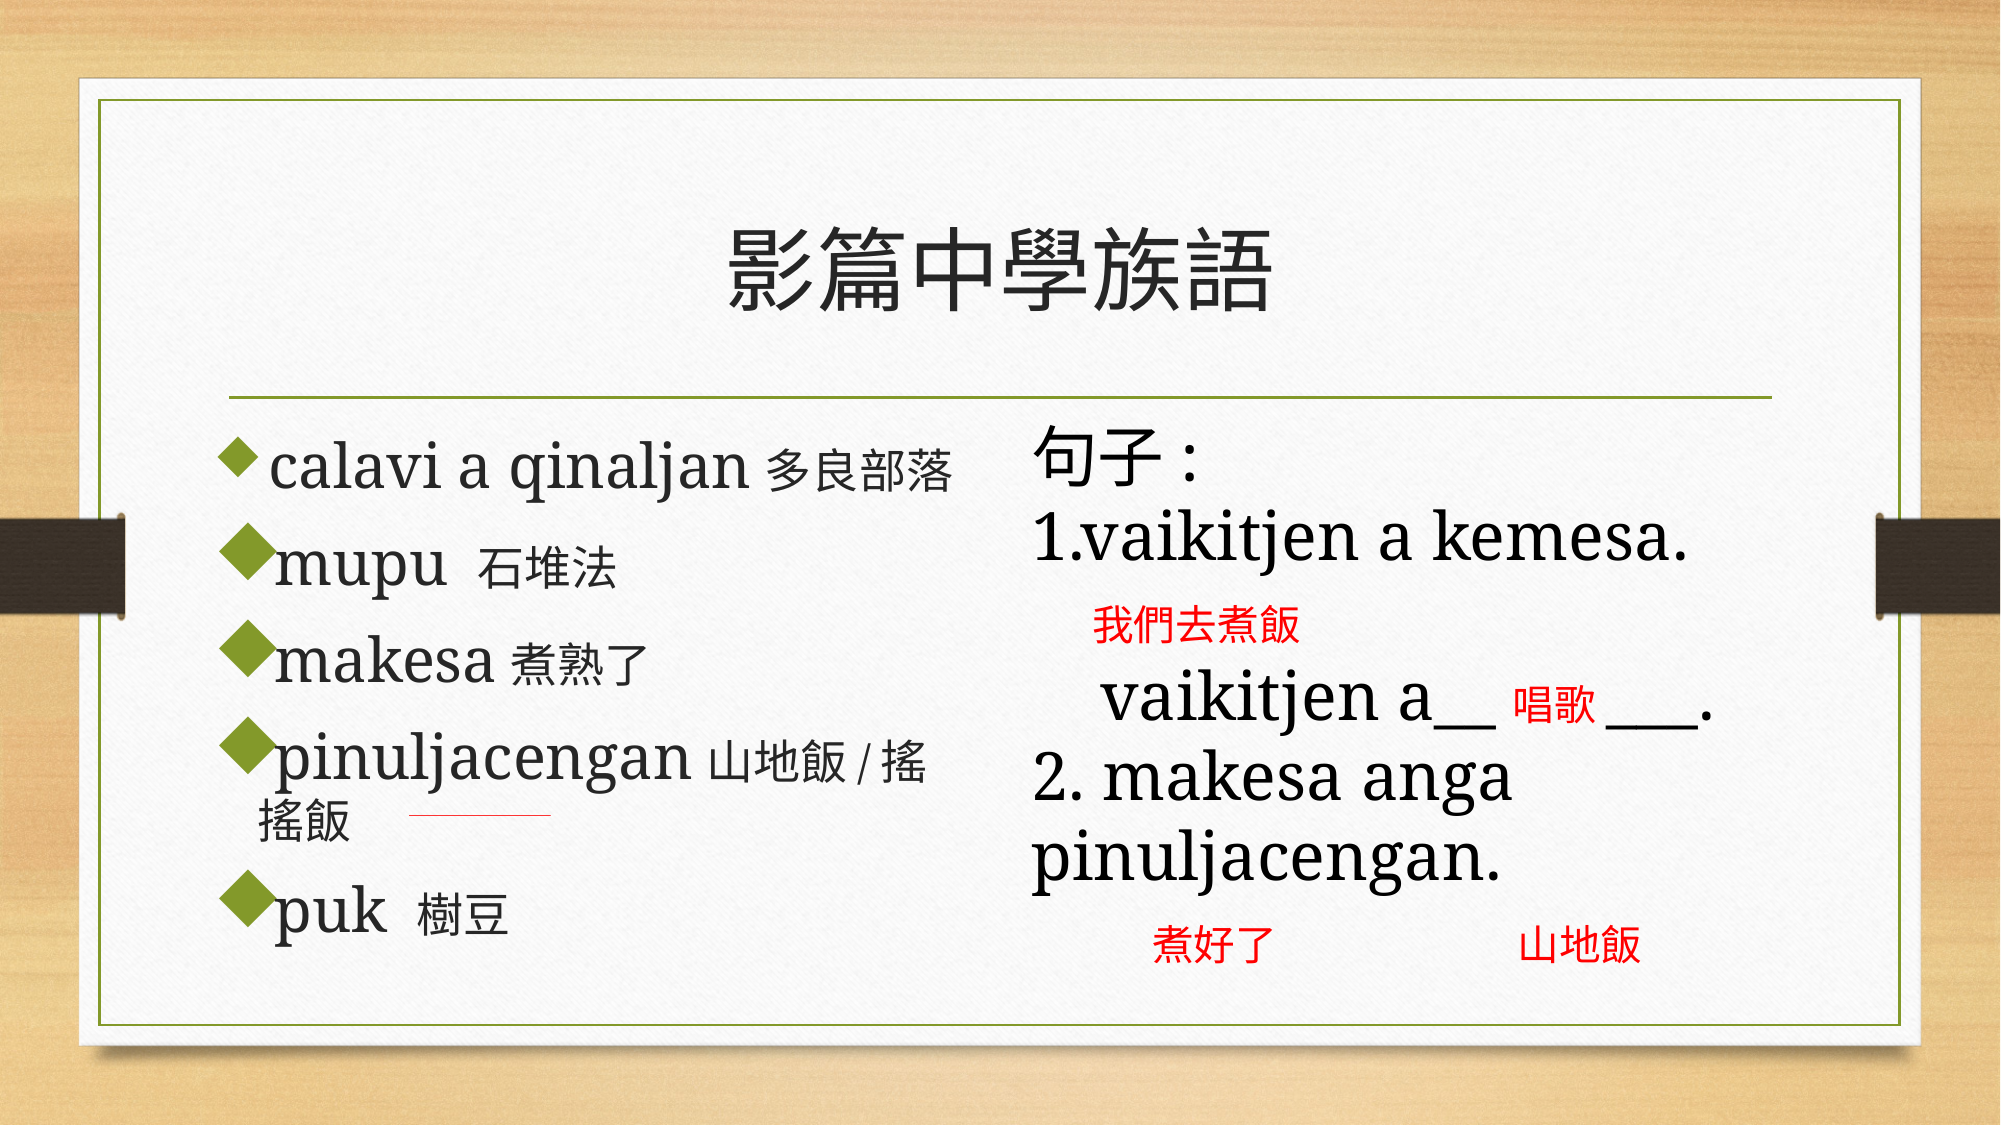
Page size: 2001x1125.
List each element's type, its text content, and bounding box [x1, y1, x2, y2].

picture [0, 0, 2001, 1125]
title 影篇中學族語 [212, 161, 1788, 375]
text_box 句子: 1.vaikitjen a kemesa. 我們去煮飯 vaikitjen a__唱歌___. 2. makesa anga pinuljacengan. 煮好了 山地飯 [1016, 406, 1834, 982]
list calavi a qinaljan多良部落 mupu 石堆法 makesa煮熟了 pinuljacengan山地飯/搖搖飯 puk 樹豆 [198, 419, 984, 964]
